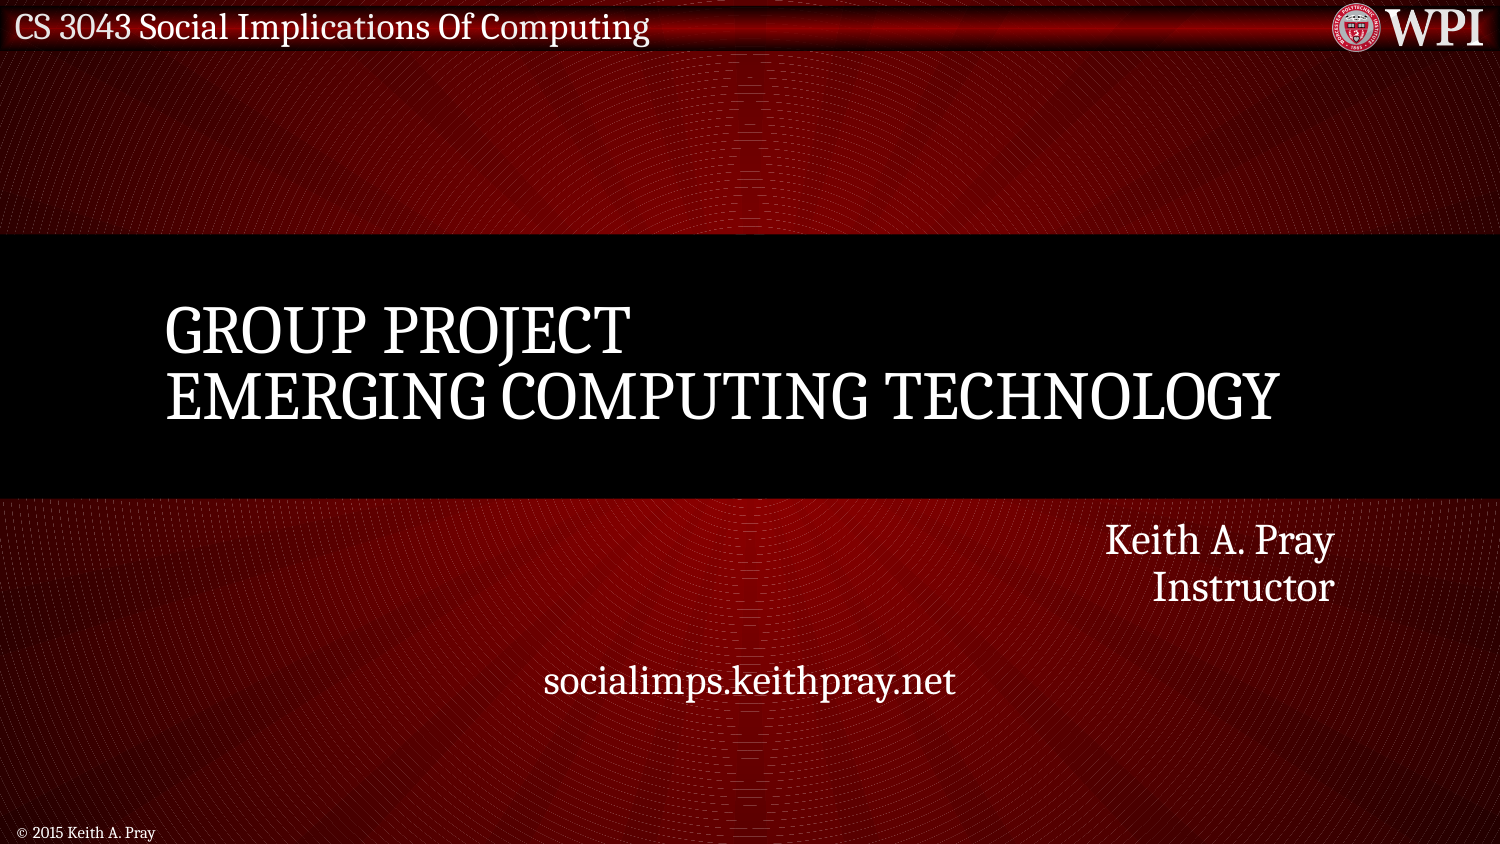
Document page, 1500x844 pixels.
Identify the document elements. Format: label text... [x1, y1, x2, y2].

title Group Project Emerging Computing Technology [150, 234, 1350, 499]
picture [1332, 3, 1483, 52]
subtitle Keith A. Pray Instructor socialimps.keithpray.net [150, 509, 1350, 744]
footer © 2015 Keith A. Pray [0, 819, 913, 844]
